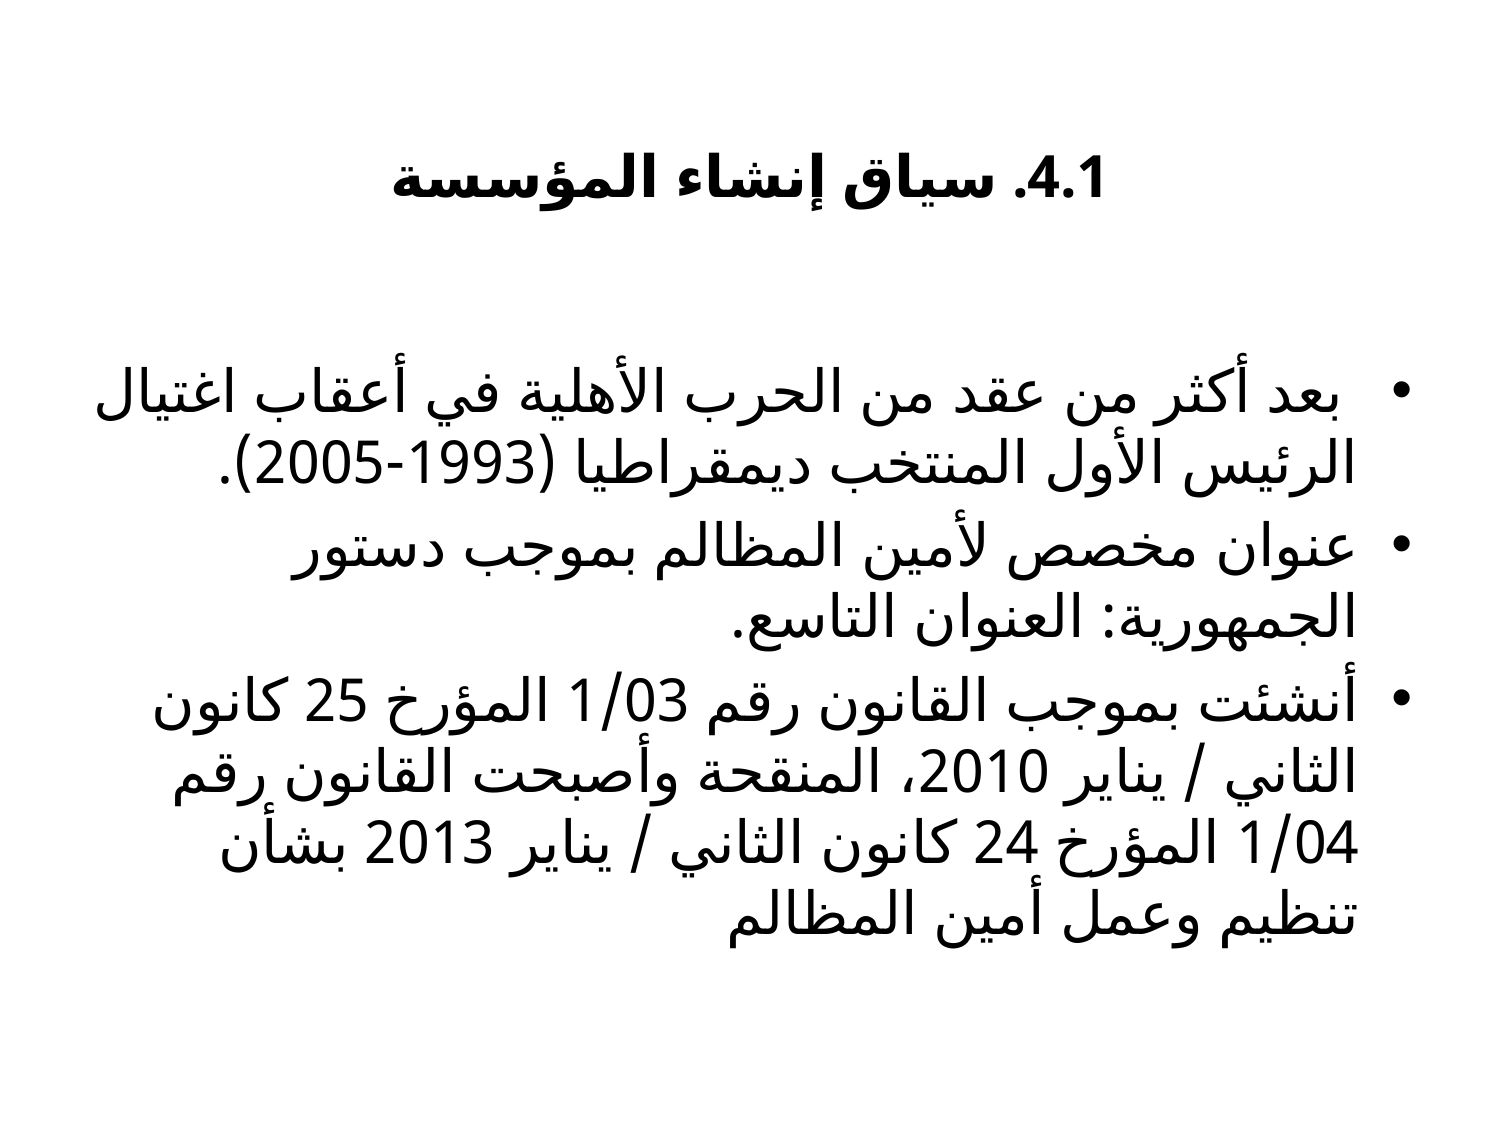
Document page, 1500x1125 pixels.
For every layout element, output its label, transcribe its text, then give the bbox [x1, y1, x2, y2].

title 4.1. سياق إنشاء المؤسسة [75, 45, 1425, 233]
list بعد أكثر من عقد من الحرب الأهلية في أعقاب اغتيال الرئيس الأول المنتخب ديمقراطيا (1993-2005). عنوان مخصص لأمين المظالم بموجب دستور الجمهورية: العنوان التاسع. أنشئت بموجب القانون رقم 1/03 المؤرخ 25 كانون الثاني / يناير 2010، المنقحة وأصبحت القانون رقم 1/04 المؤرخ 24 كانون الثاني / يناير 2013 بشأن تنظيم وعمل أمين المظالم [75, 262, 1425, 1005]
